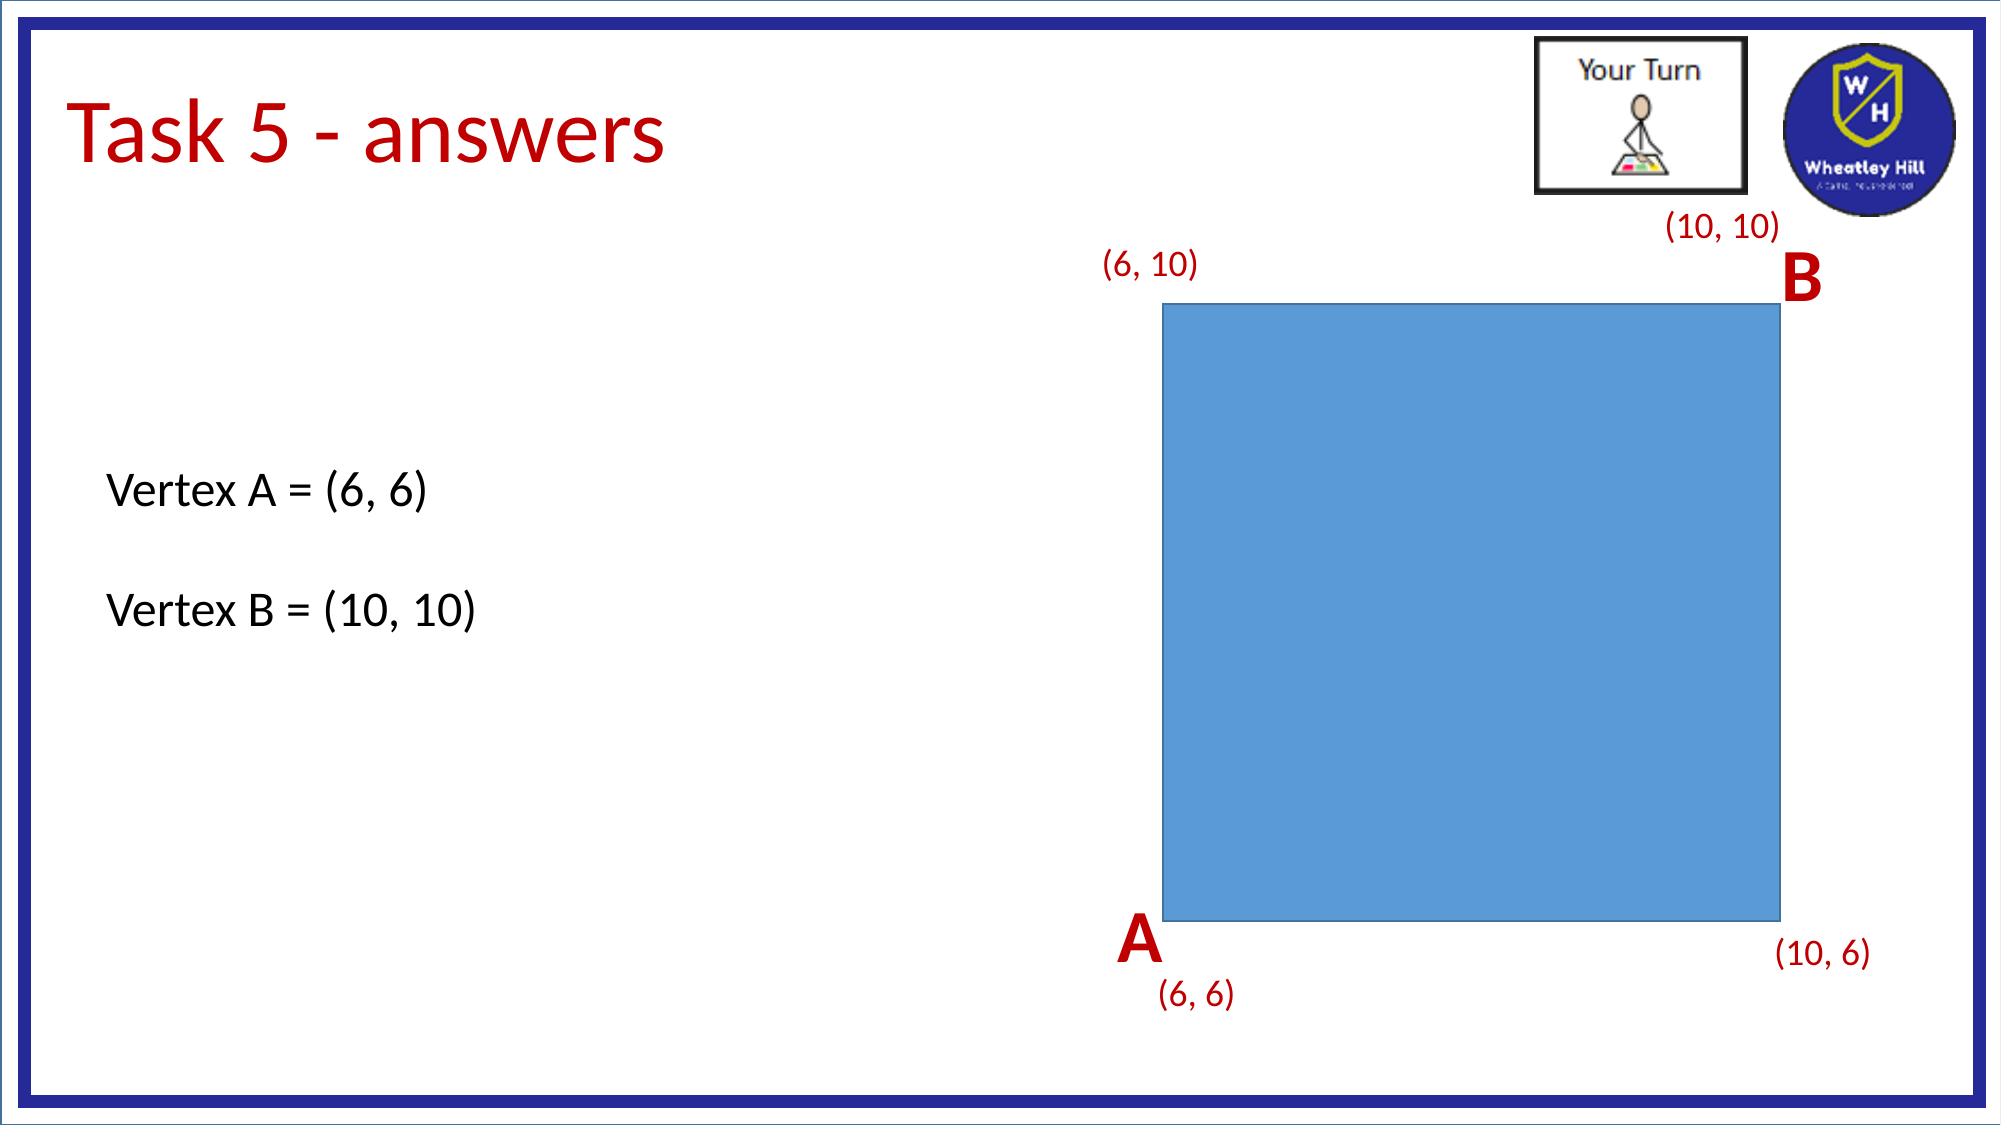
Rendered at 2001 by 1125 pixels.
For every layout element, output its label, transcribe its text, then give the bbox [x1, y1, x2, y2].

text_box Vertex A = (6, 6) Vertex B = (10, 10) [91, 209, 962, 644]
text_box (6, 10) [1074, 231, 1226, 292]
text_box [1162, 303, 1781, 922]
text_box A [1065, 880, 1216, 985]
picture [0, 0, 2001, 1125]
title Task 5 - answers [51, 46, 1647, 220]
text_box (6, 6) [1121, 961, 1272, 1021]
text_box (10, 6) [1747, 920, 1899, 981]
text_box (10, 10) [1647, 193, 1798, 254]
text_box B [1727, 219, 1879, 325]
